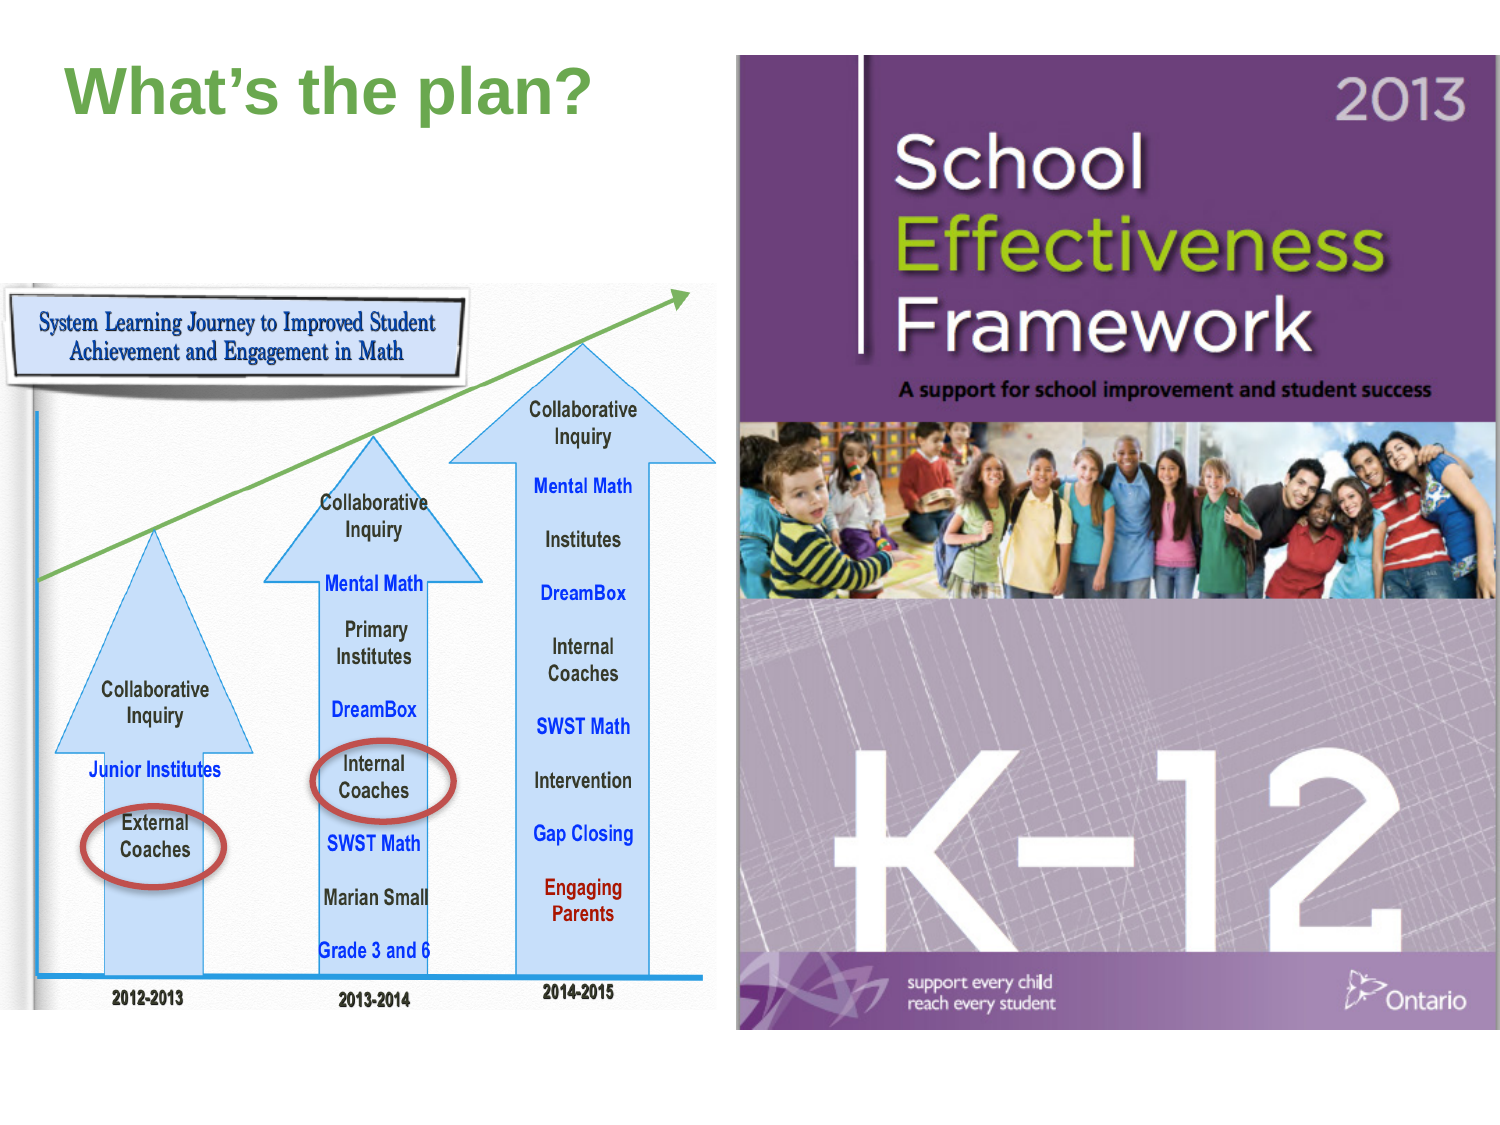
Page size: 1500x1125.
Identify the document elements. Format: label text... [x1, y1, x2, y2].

text_box What’s the plan? [49, 32, 667, 232]
text_box [311, 739, 455, 823]
text_box [0, 283, 717, 1010]
picture [736, 55, 1500, 1031]
text_box [82, 805, 225, 889]
